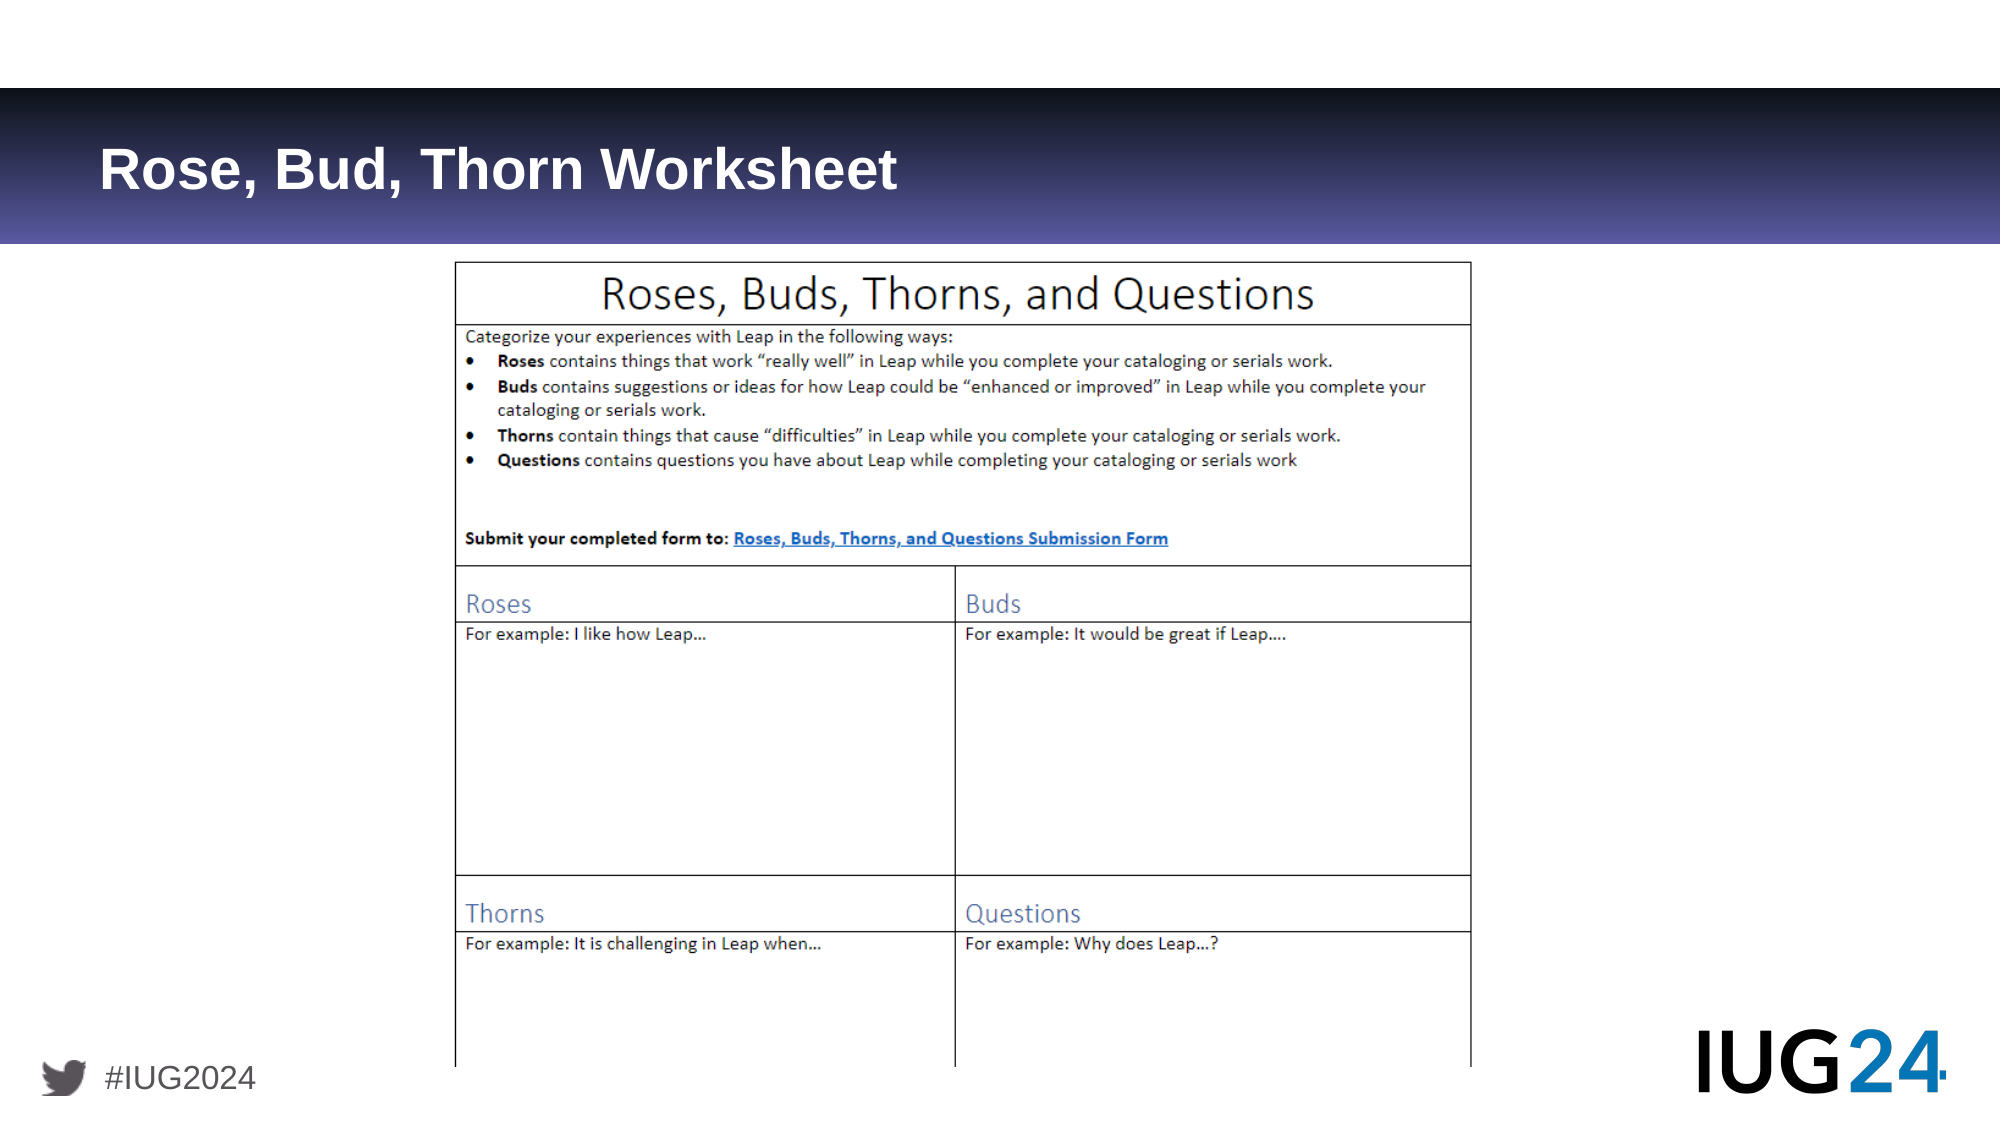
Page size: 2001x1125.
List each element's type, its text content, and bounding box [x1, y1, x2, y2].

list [444, 252, 1490, 1067]
title Rose, Bud, Thorn Worksheet [84, 110, 1903, 232]
picture [1691, 1022, 1957, 1107]
